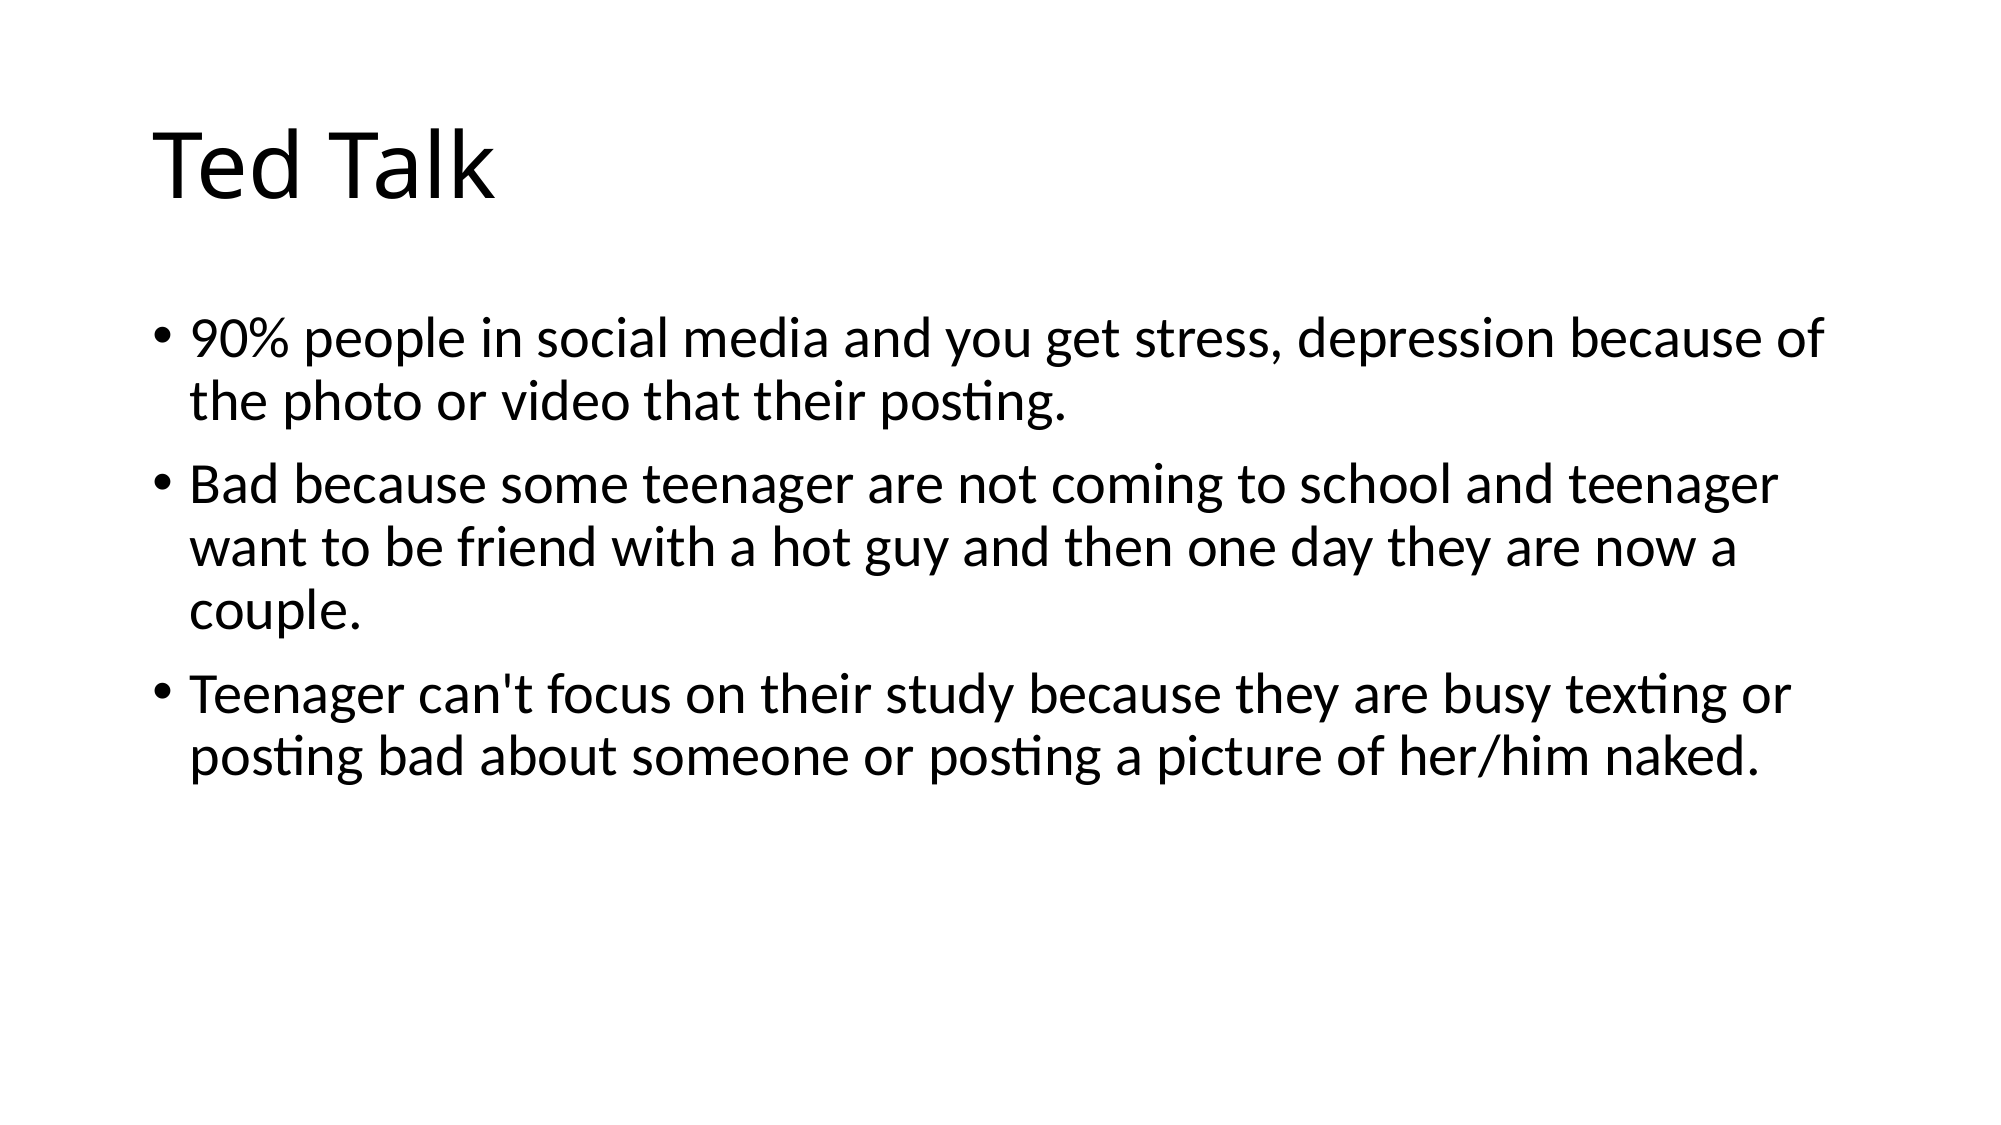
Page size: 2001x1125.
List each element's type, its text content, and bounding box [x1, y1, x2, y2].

title Ted Talk [137, 59, 1863, 278]
list 90% people in social media and you get stress, depression because of the photo or video that their posting. Bad because some teenager are not coming to school and teenager want to be friend with a hot guy and then one day they are now a couple. Teenager can't focus on their study because they are busy texting or posting bad about someone or posting a picture of her/him naked. [137, 299, 1863, 1014]
